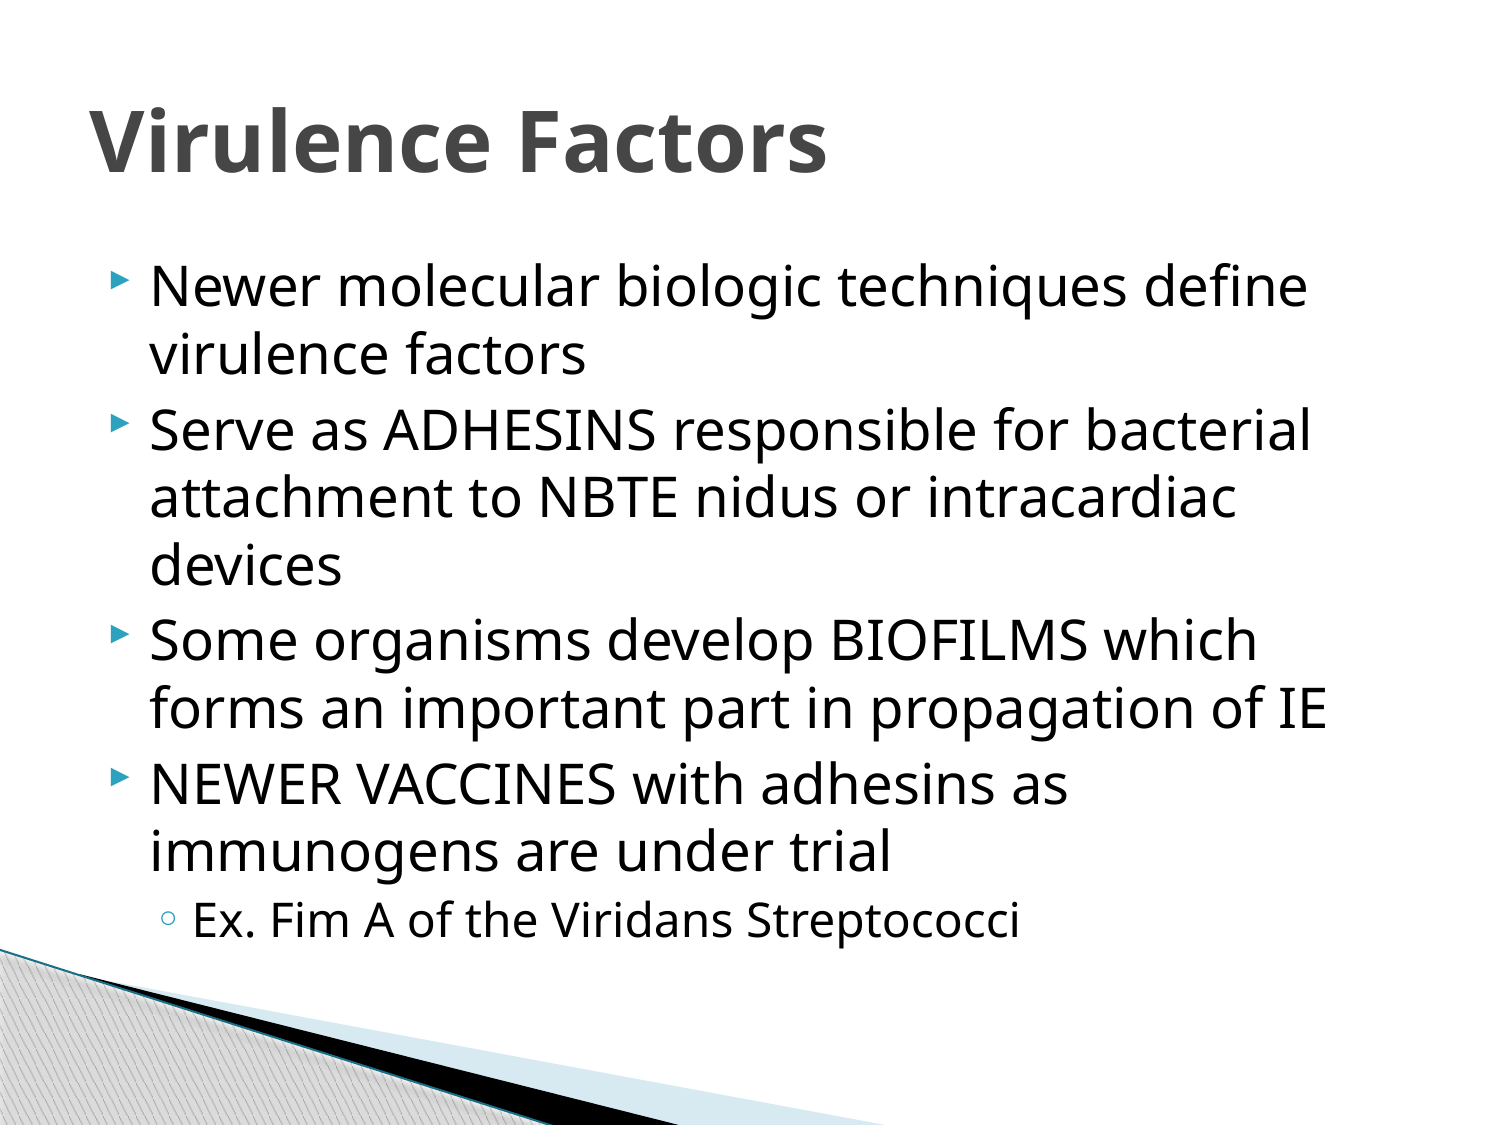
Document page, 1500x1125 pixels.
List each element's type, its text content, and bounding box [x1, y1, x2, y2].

list Newer molecular biologic techniques define virulence factors Serve as ADHESINS responsible for bacterial attachment to NBTE nidus or intracardiac devices Some organisms develop BIOFILMS which forms an important part in propagation of IE NEWER VACCINES with adhesins as immunogens are under trial Ex. Fim A of the Viridans Streptococci [75, 243, 1425, 986]
title Virulence Factors [75, 45, 1425, 233]
